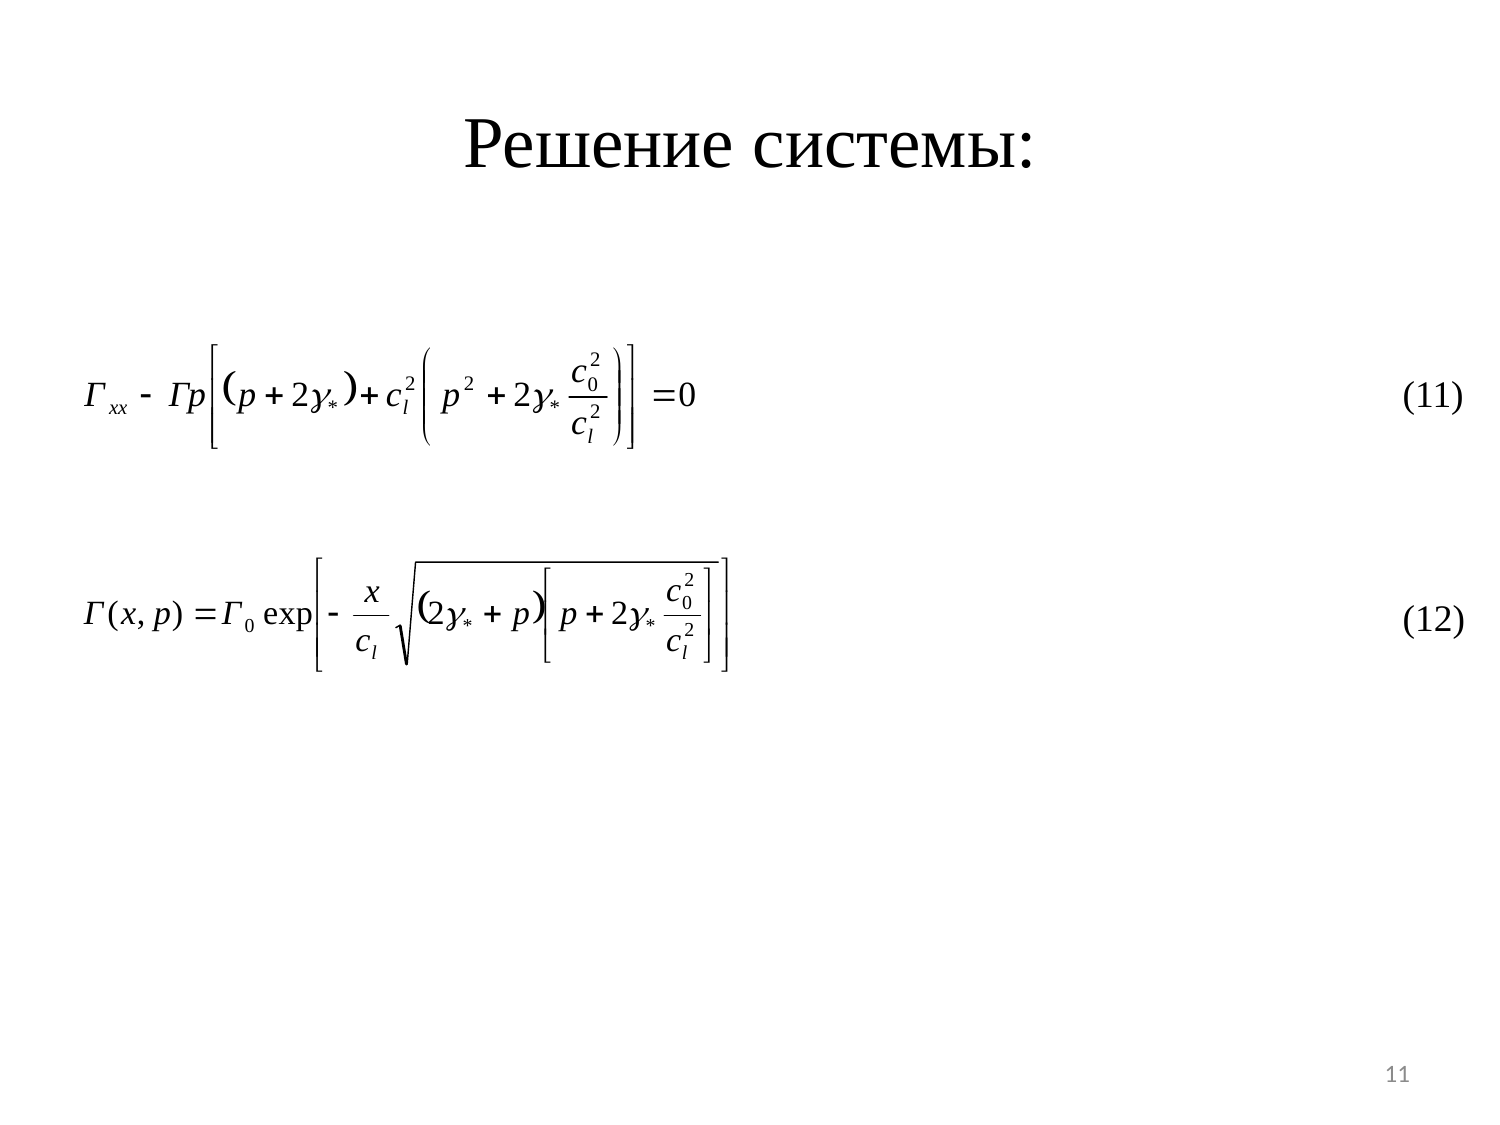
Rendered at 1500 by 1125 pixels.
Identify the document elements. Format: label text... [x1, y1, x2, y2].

text_box (11) [1387, 362, 1500, 422]
title Решение системы: [75, 45, 1425, 233]
text_box (12) [1387, 586, 1500, 647]
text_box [76, 337, 701, 457]
slide_number 11 [1074, 1042, 1425, 1103]
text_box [76, 550, 740, 681]
